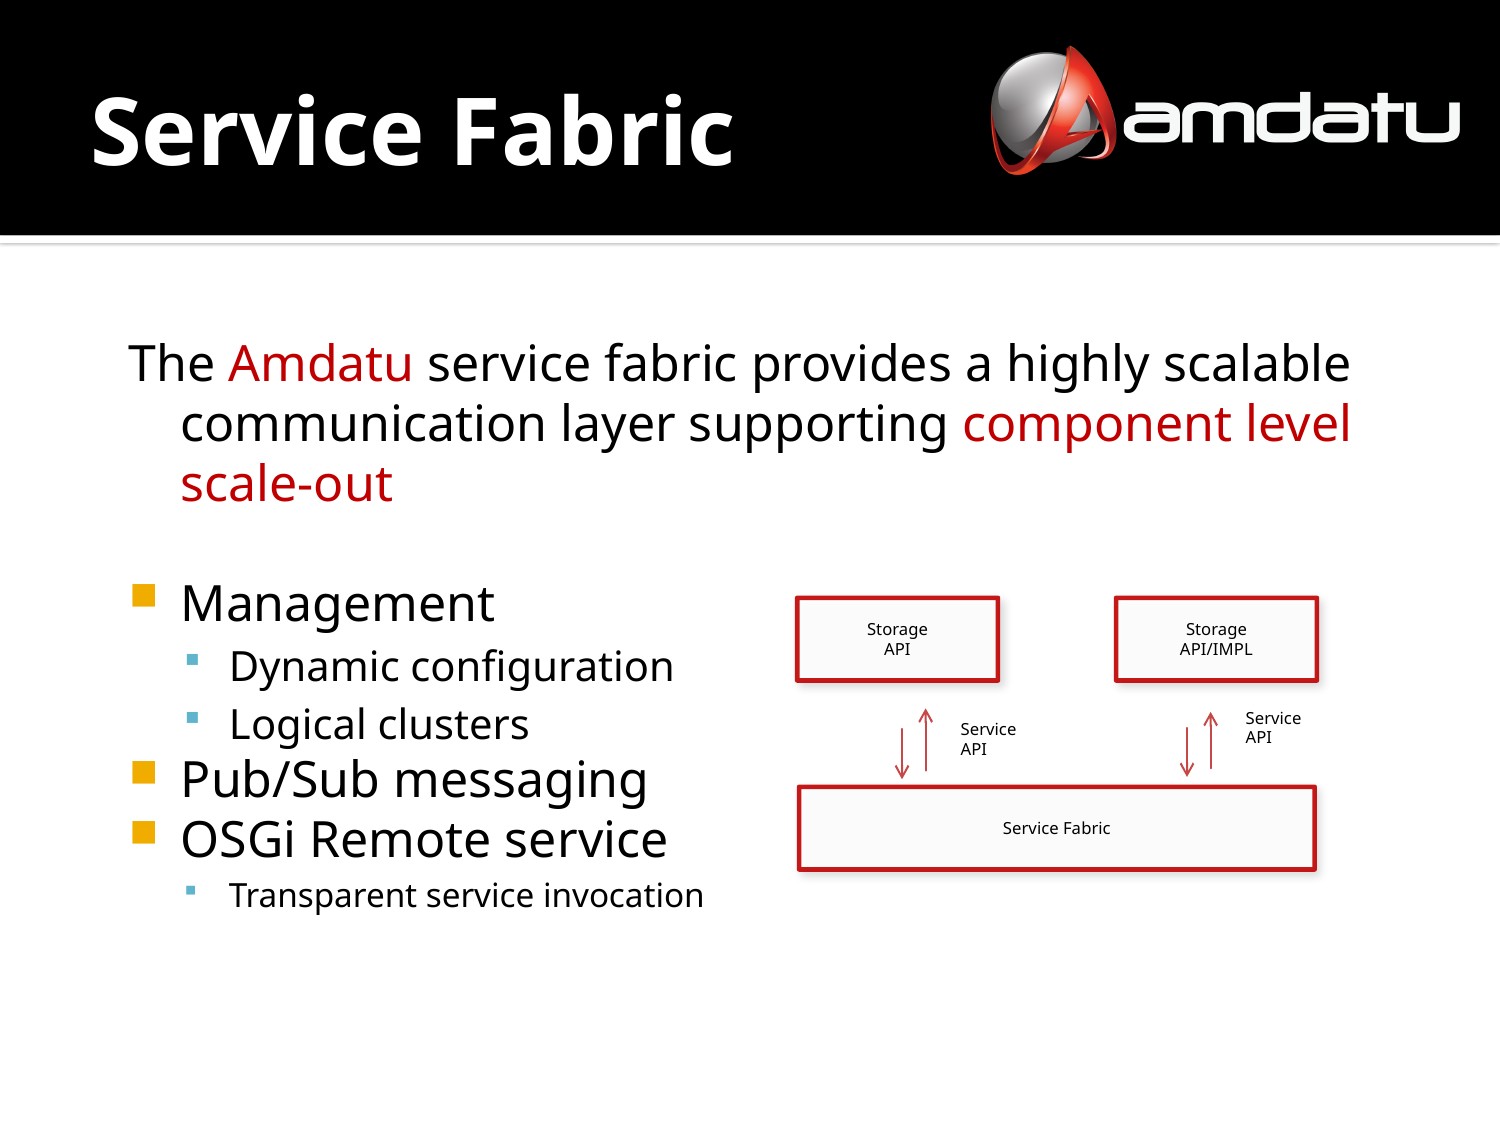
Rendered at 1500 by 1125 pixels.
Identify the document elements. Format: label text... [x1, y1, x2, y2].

text_box Service Fabric [795, 783, 1319, 873]
picture [974, 0, 1471, 233]
text_box Storage API [793, 594, 1002, 684]
text_box Service API [1230, 700, 1317, 755]
title Service Fabric [75, 25, 968, 231]
text_box Storage API/IMPL [1112, 594, 1321, 684]
text_box The Amdatu service fabric provides a highly scalable communication layer supporting component level scale-out Management Dynamic configuration Logical clusters Pub/Sub messaging OSGi Remote service Transparent service invocation [99, 316, 1450, 1075]
text_box Service API [945, 711, 1032, 767]
